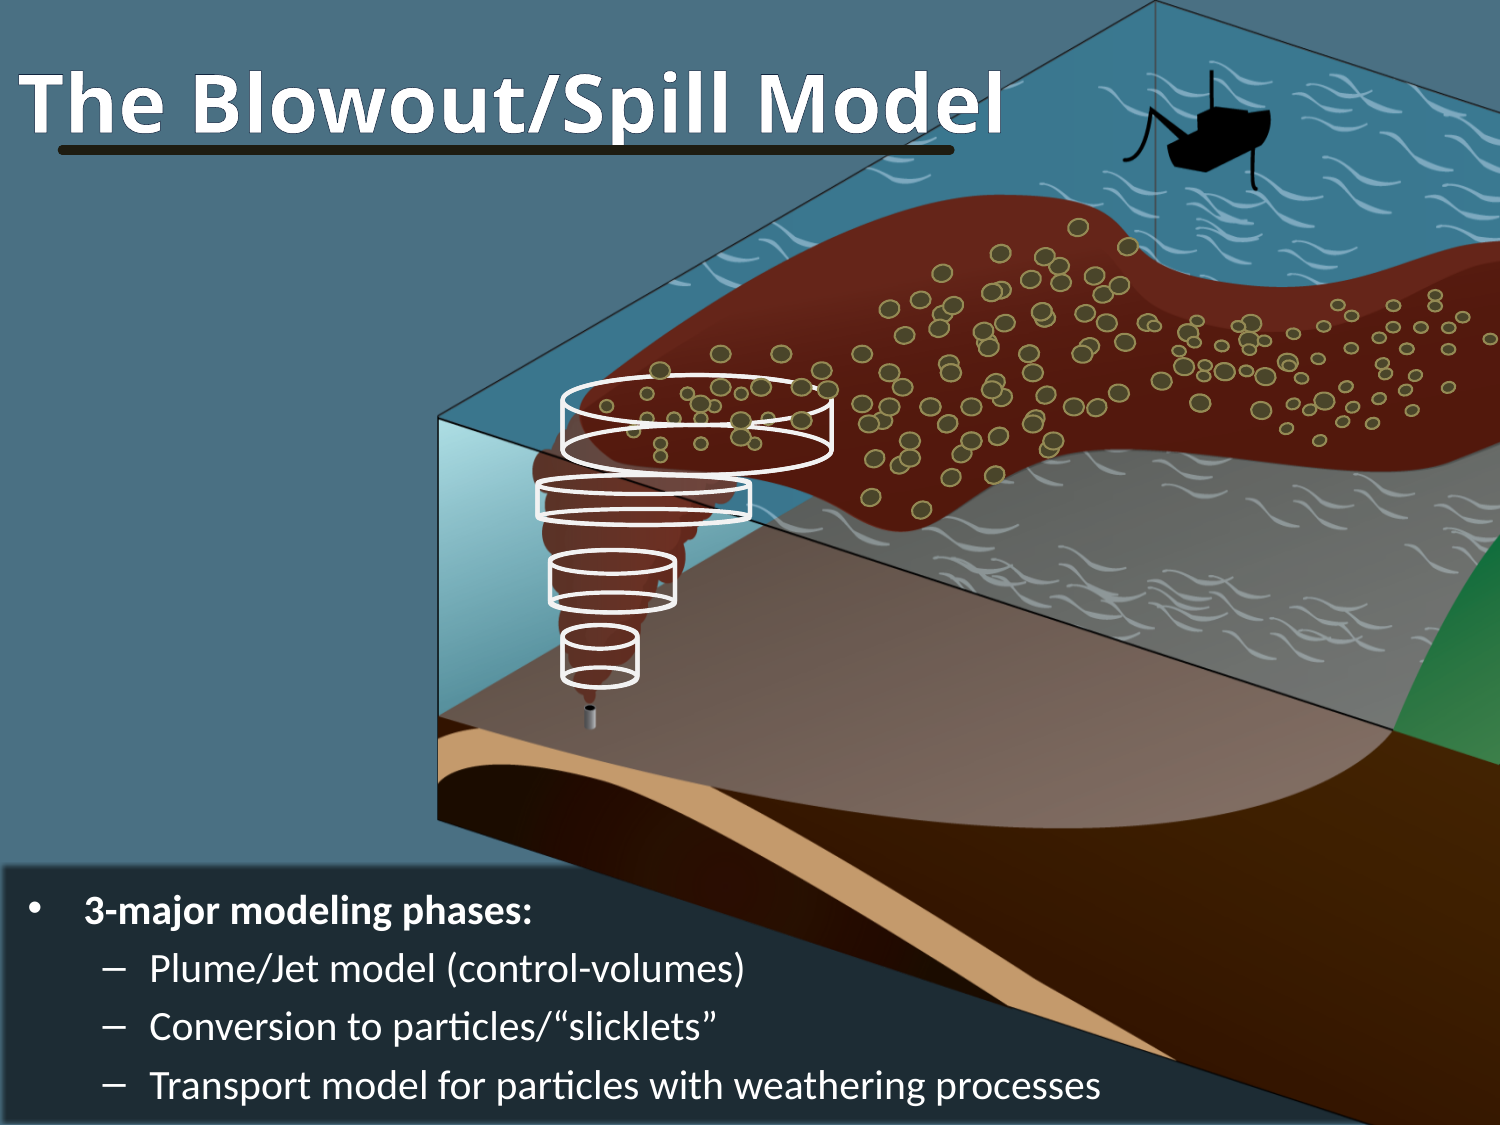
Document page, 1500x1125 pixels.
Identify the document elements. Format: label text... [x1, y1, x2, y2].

text_box The Blowout/Spill Model [0, 37, 432, 163]
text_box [824, 251, 1338, 483]
text_box [5, 868, 432, 1122]
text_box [537, 474, 751, 526]
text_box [562, 374, 644, 476]
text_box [562, 624, 638, 688]
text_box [1145, 277, 1494, 424]
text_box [649, 262, 822, 488]
picture [437, 0, 1500, 1125]
list 3-major modeling phases: Plume/Jet model (control-volumes) Conversion to particles/“slicklets” Transport model for particles with weathering processes [12, 875, 432, 1113]
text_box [549, 549, 676, 613]
